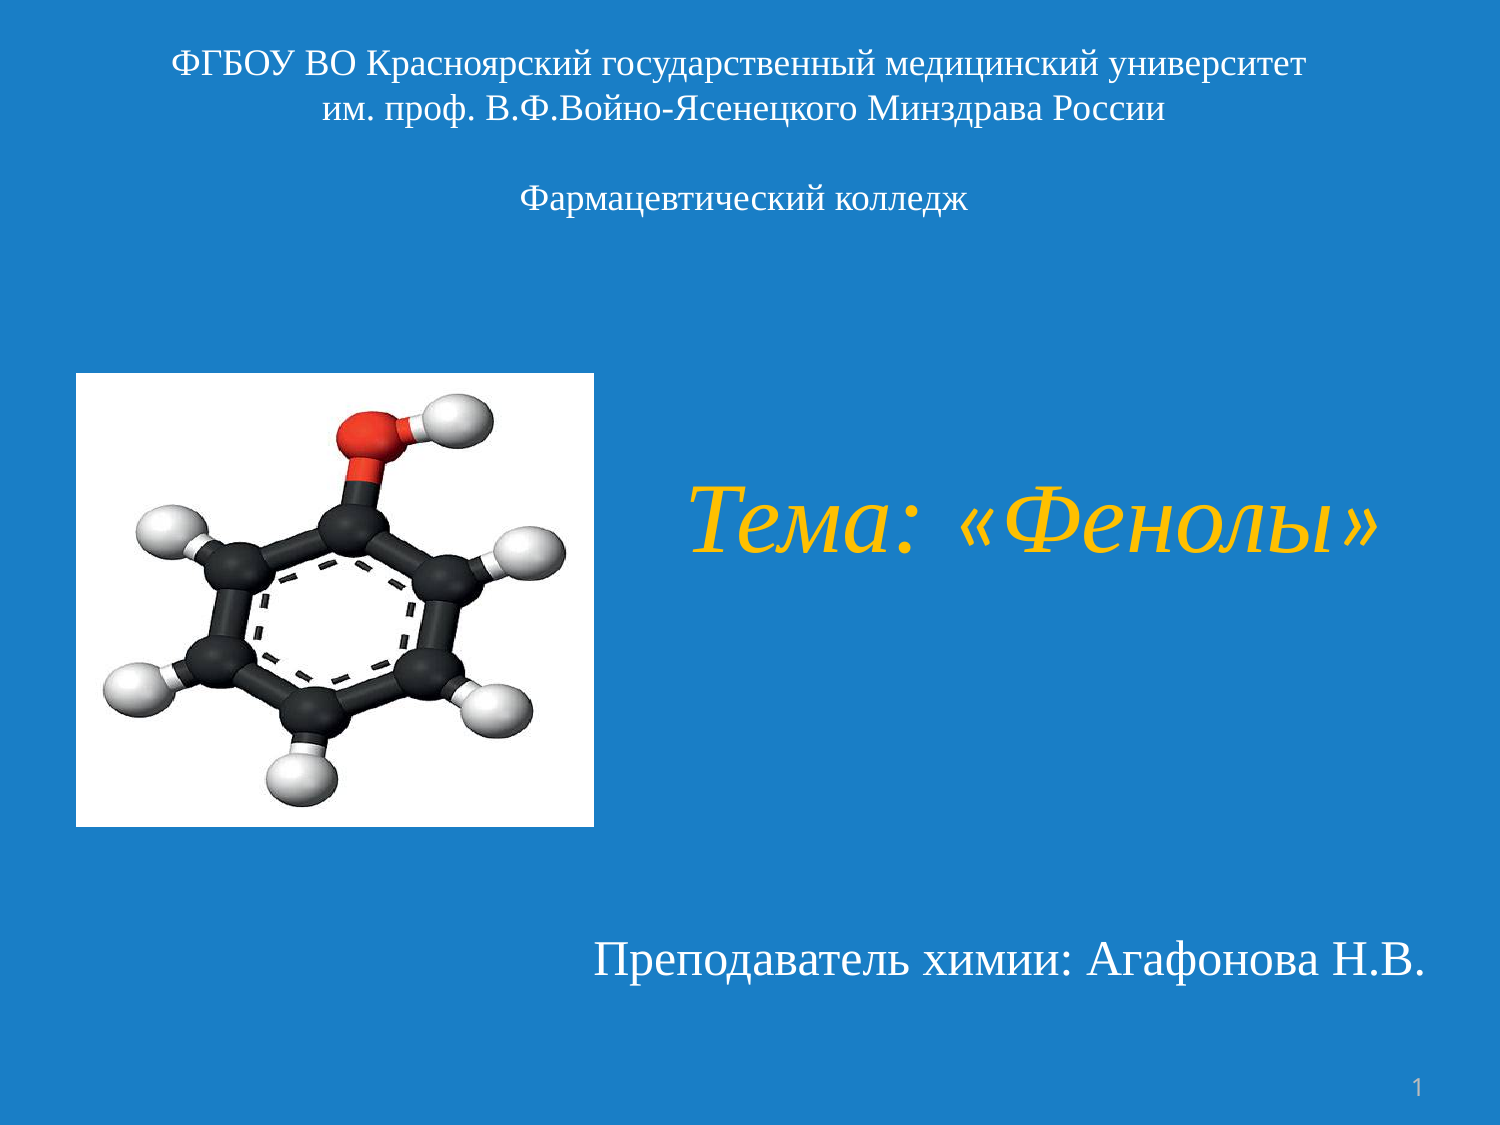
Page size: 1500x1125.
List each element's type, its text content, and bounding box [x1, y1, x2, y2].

text_box Тема: «Фенолы» [639, 445, 1500, 580]
slide_number 1 [1299, 1052, 1425, 1113]
text_box Преподаватель химии: Агафонова Н.В. [46, 917, 1442, 1000]
picture [76, 373, 594, 827]
text_box ФГБОУ ВО Красноярский государственный медицинский университет им. проф. В.Ф.Войно-Ясенецкого Минздрава России Фармацевтический колледж [58, 30, 1430, 400]
